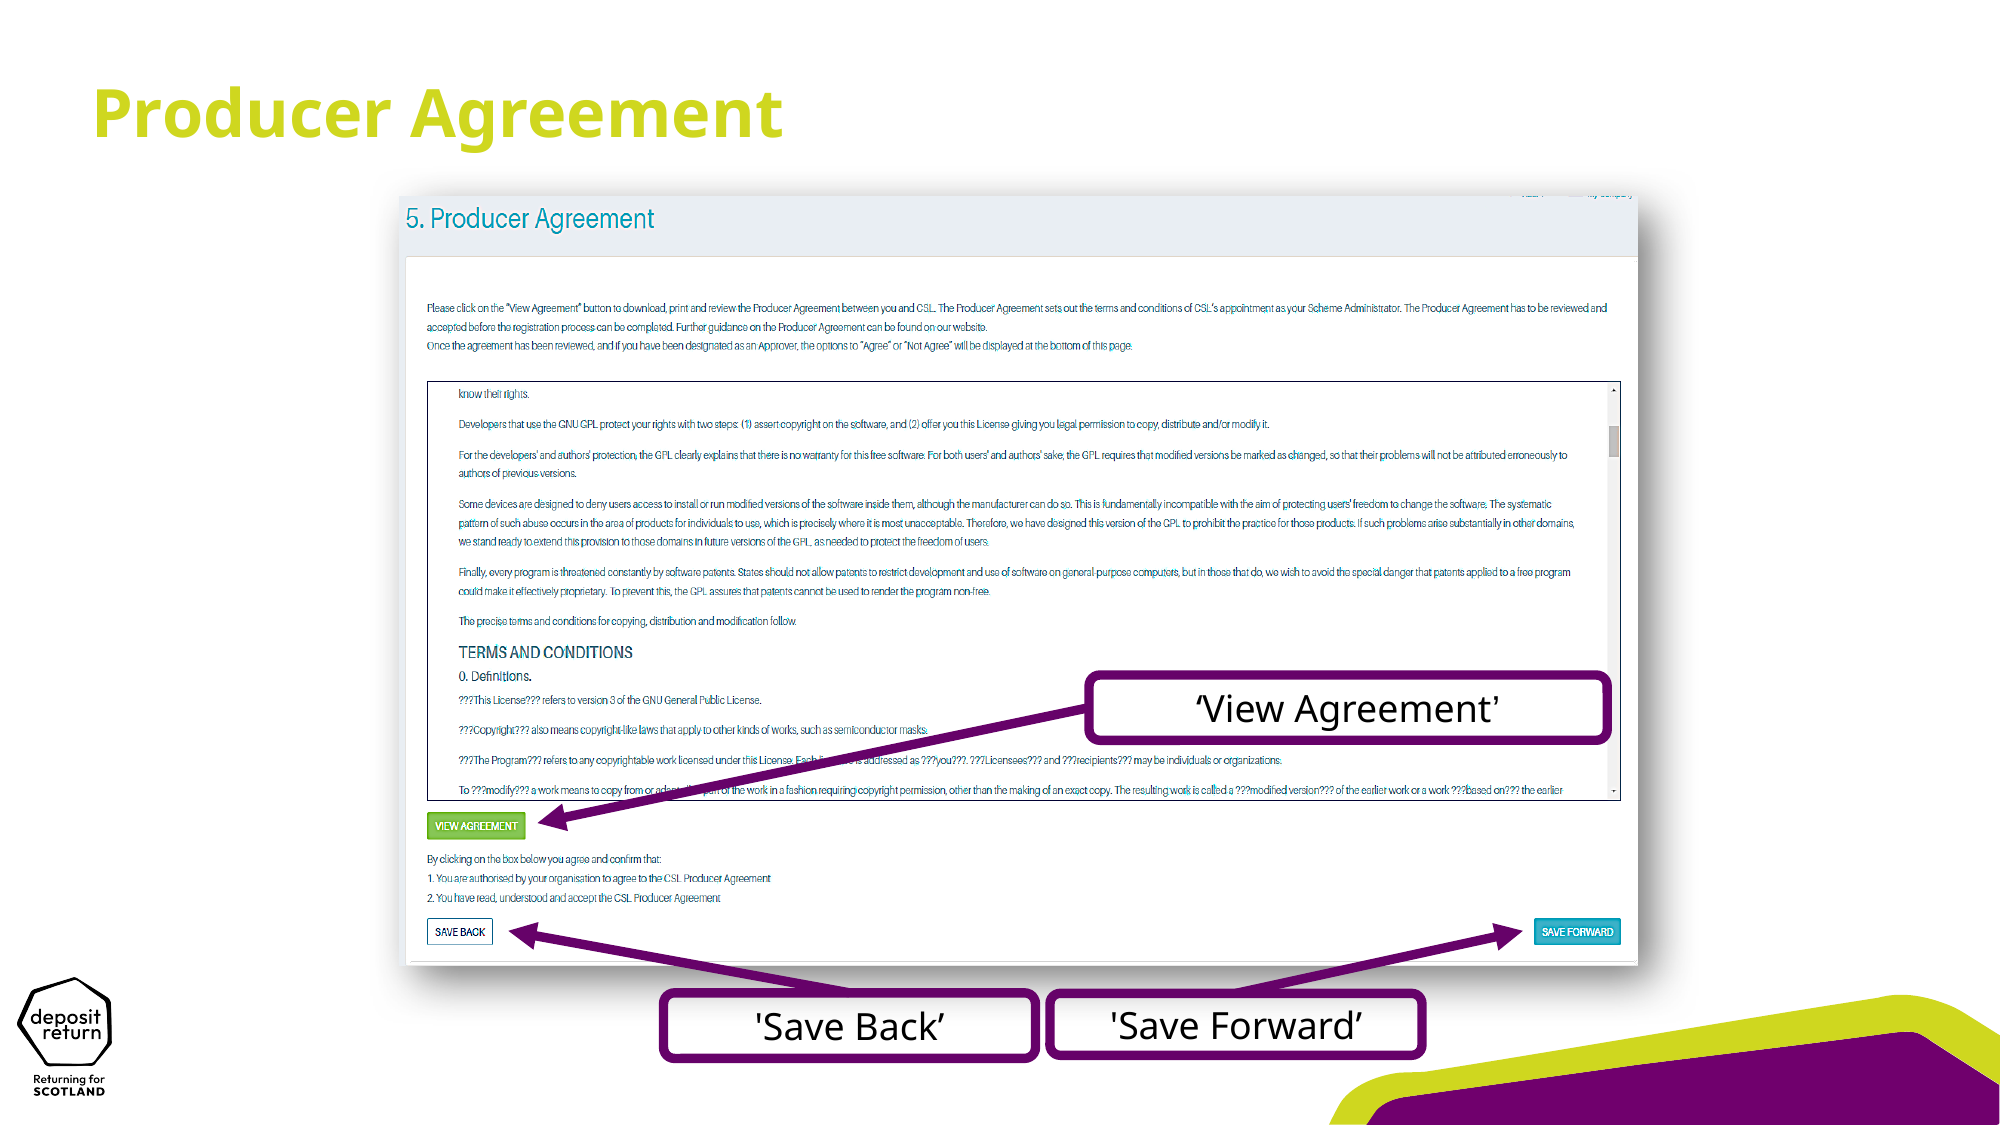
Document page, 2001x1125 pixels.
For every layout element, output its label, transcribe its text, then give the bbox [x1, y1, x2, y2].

text_box 'Save Back’ [662, 991, 1037, 1060]
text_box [1328, 994, 2000, 1125]
text_box Producer Agreement [76, 63, 1000, 158]
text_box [1235, 930, 1523, 994]
picture [17, 977, 112, 1096]
picture [399, 196, 1638, 966]
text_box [508, 930, 850, 993]
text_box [537, 707, 1090, 824]
text_box 'Save Forward’ [1048, 992, 1328, 1057]
